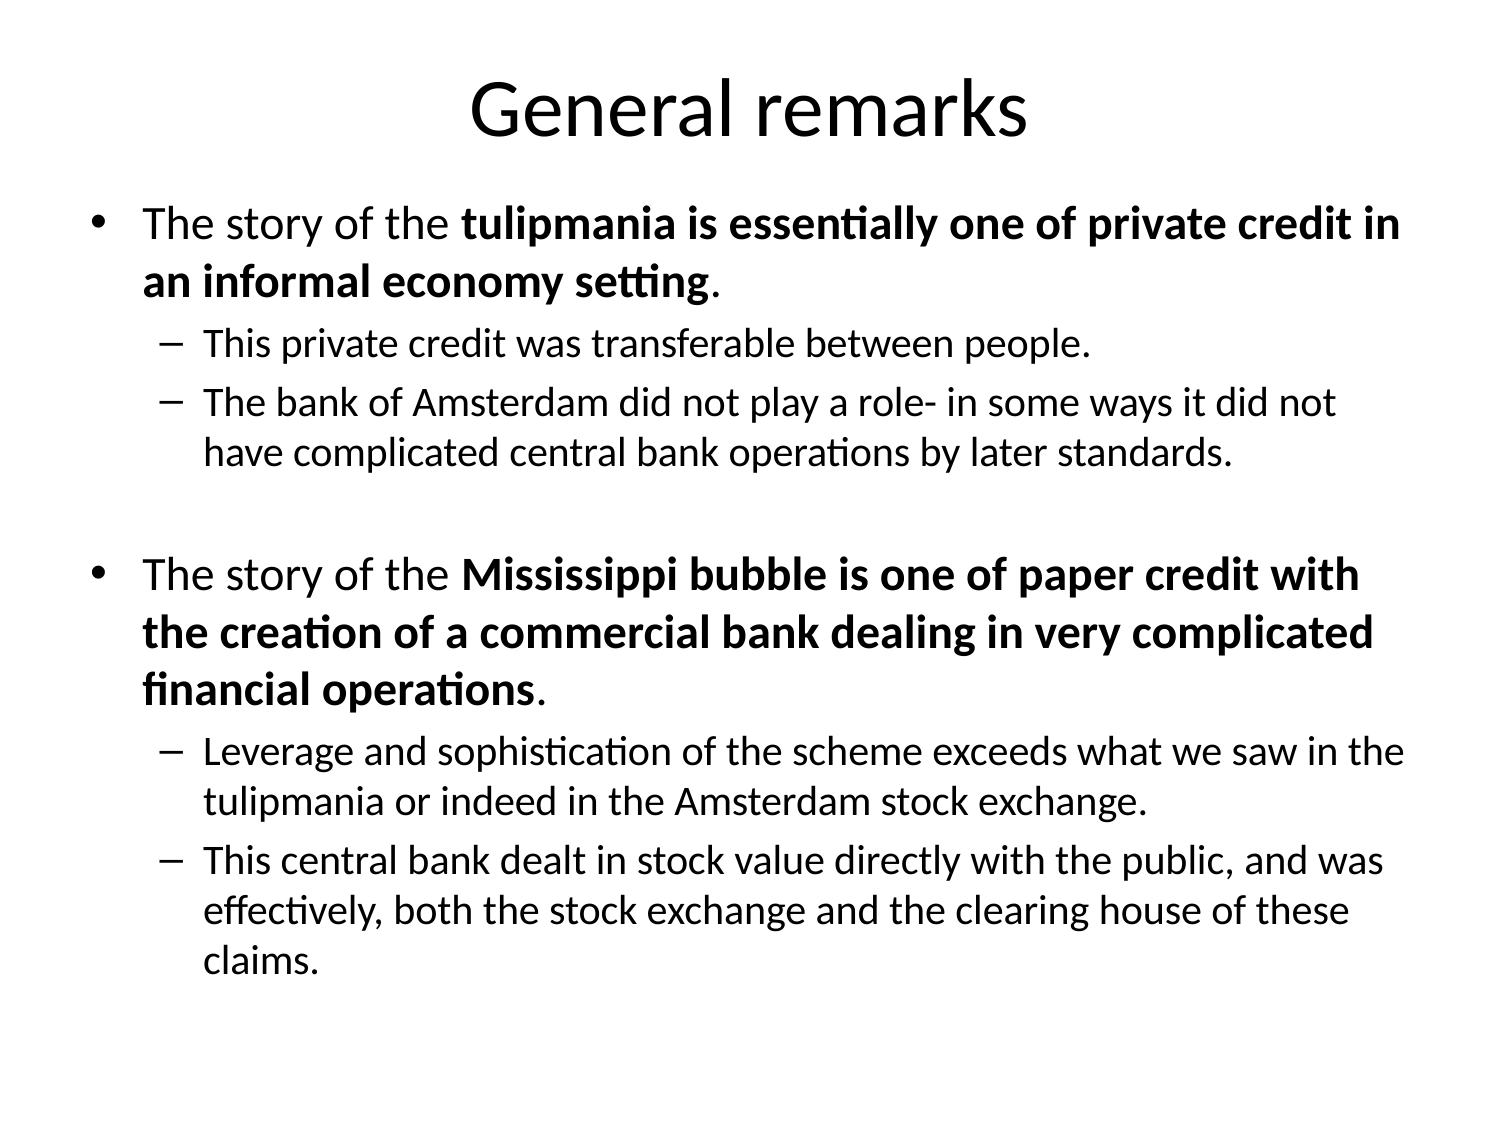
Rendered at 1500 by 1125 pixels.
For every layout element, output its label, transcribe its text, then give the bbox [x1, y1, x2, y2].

title General remarks [75, 45, 1425, 161]
list The story of the tulipmania is essentially one of private credit in an informal economy setting. This private credit was transferable between people. The bank of Amsterdam did not play a role- in some ways it did not have complicated central bank operations by later standards. The story of the Mississippi bubble is one of paper credit with the creation of a commercial bank dealing in very complicated financial operations. Leverage and sophistication of the scheme exceeds what we saw in the tulipmania or indeed in the Amsterdam stock exchange. This central bank dealt in stock value directly with the public, and was effectively, both the stock exchange and the clearing house of these claims. [75, 184, 1425, 1005]
